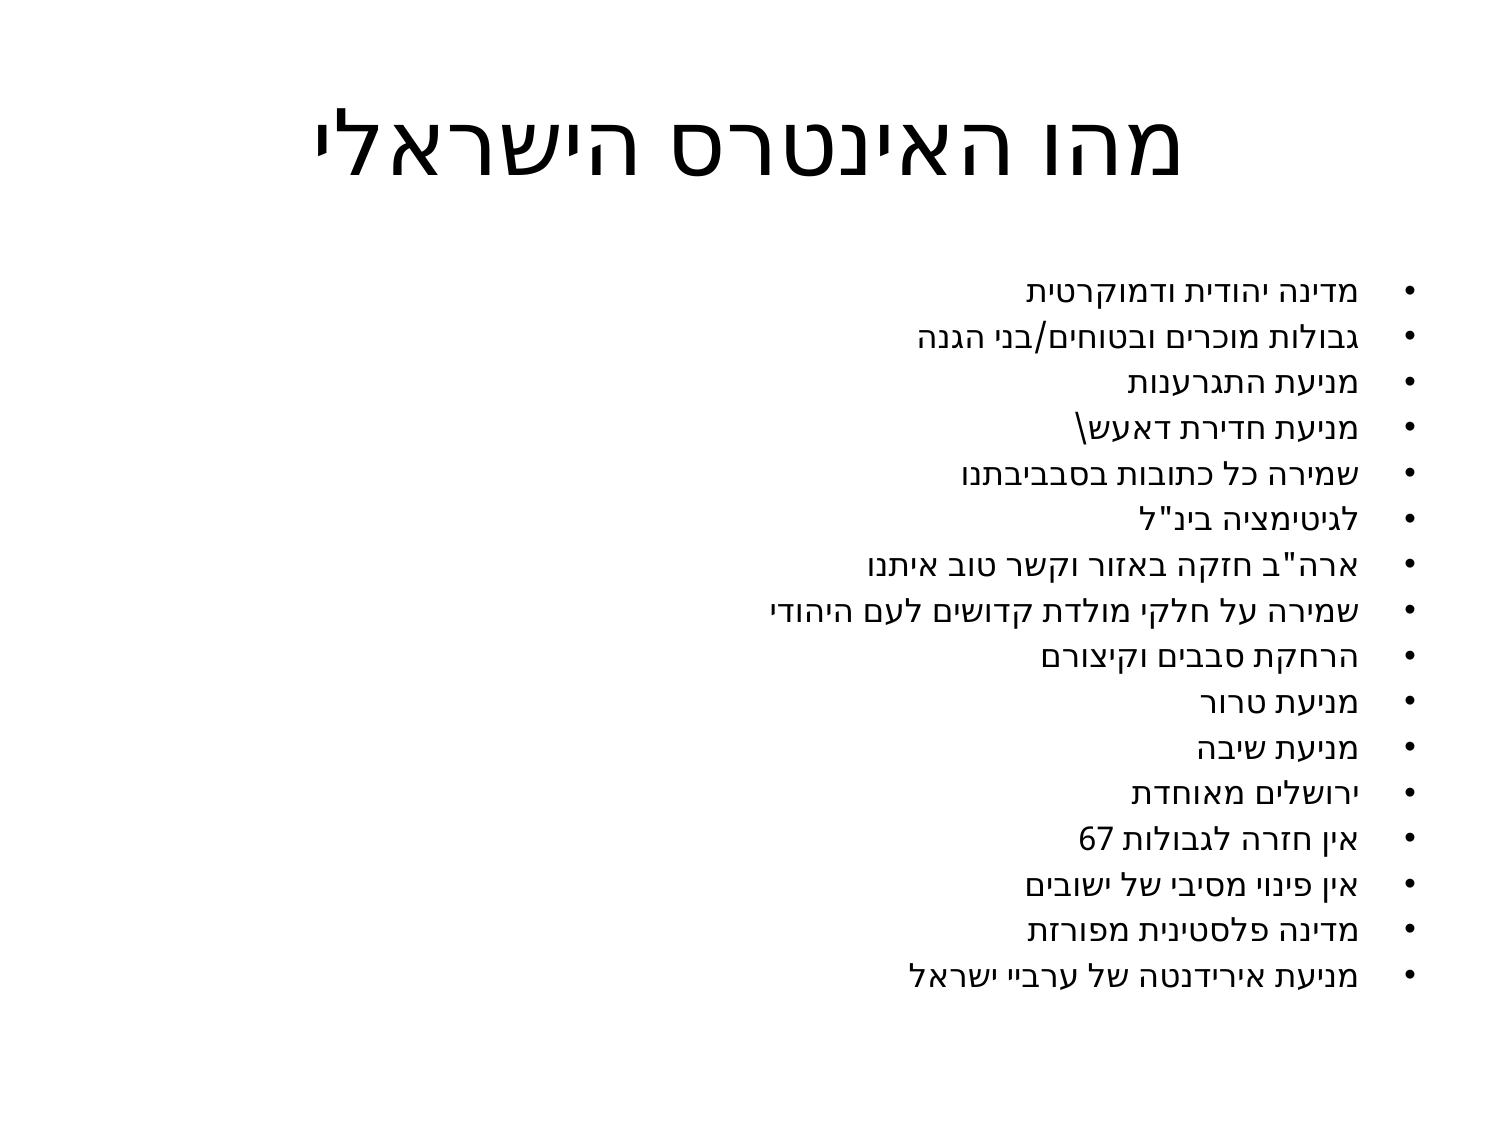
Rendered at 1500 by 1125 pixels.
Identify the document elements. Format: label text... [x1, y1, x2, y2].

title מהו האינטרס הישראלי [75, 45, 1425, 233]
list מדינה יהודית ודמוקרטית גבולות מוכרים ובטוחים/בני הגנה מניעת התגרענות מניעת חדירת דאעש\ שמירה כל כתובות בסבביבתנו לגיטימציה בינ"ל ארה"ב חזקה באזור וקשר טוב איתנו שמירה על חלקי מולדת קדושים לעם היהודי הרחקת סבבים וקיצורם מניעת טרור מניעת שיבה ירושלים מאוחדת אין חזרה לגבולות 67 אין פינוי מסיבי של ישובים מדינה פלסטינית מפורזת מניעת אירידנטה של ערביי ישראל [75, 262, 1425, 1005]
